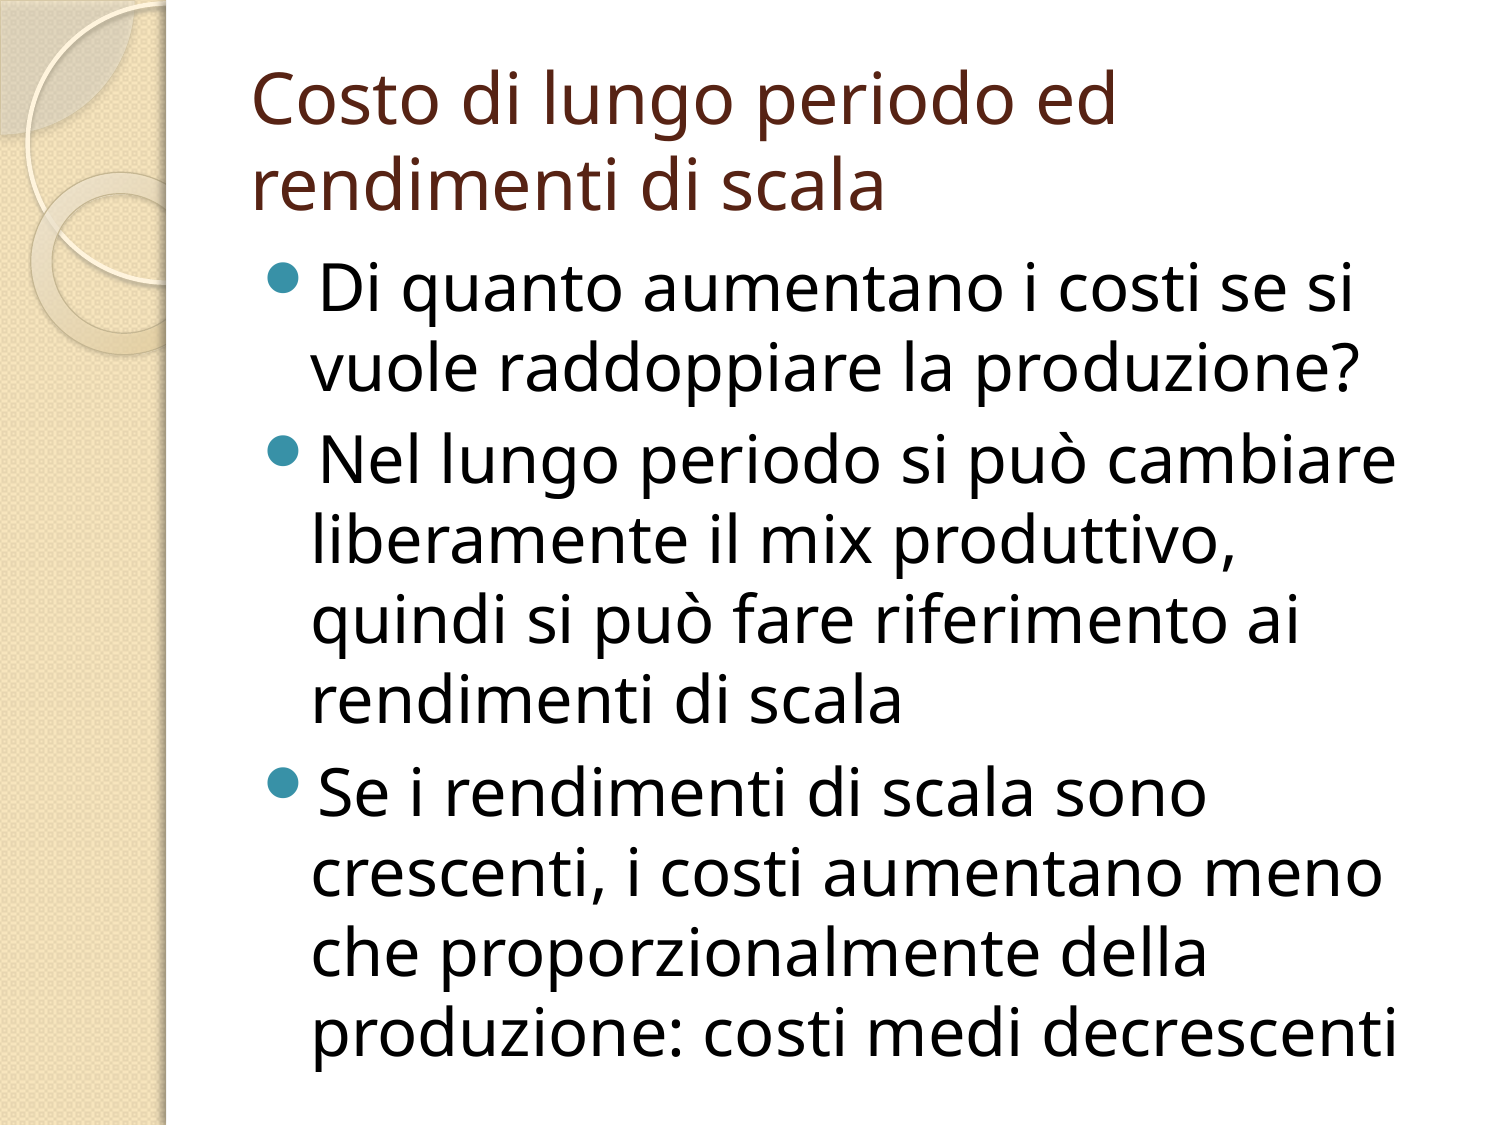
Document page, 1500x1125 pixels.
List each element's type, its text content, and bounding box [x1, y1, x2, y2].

title Costo di lungo periodo ed rendimenti di scala [235, 45, 1466, 233]
list Di quanto aumentano i costi se si vuole raddoppiare la produzione? Nel lungo periodo si può cambiare liberamente il mix produttivo, quindi si può fare riferimento ai rendimenti di scala Se i rendimenti di scala sono crescenti, i costi aumentano meno che proporzionalmente della produzione: costi medi decrescenti [235, 237, 1466, 1025]
